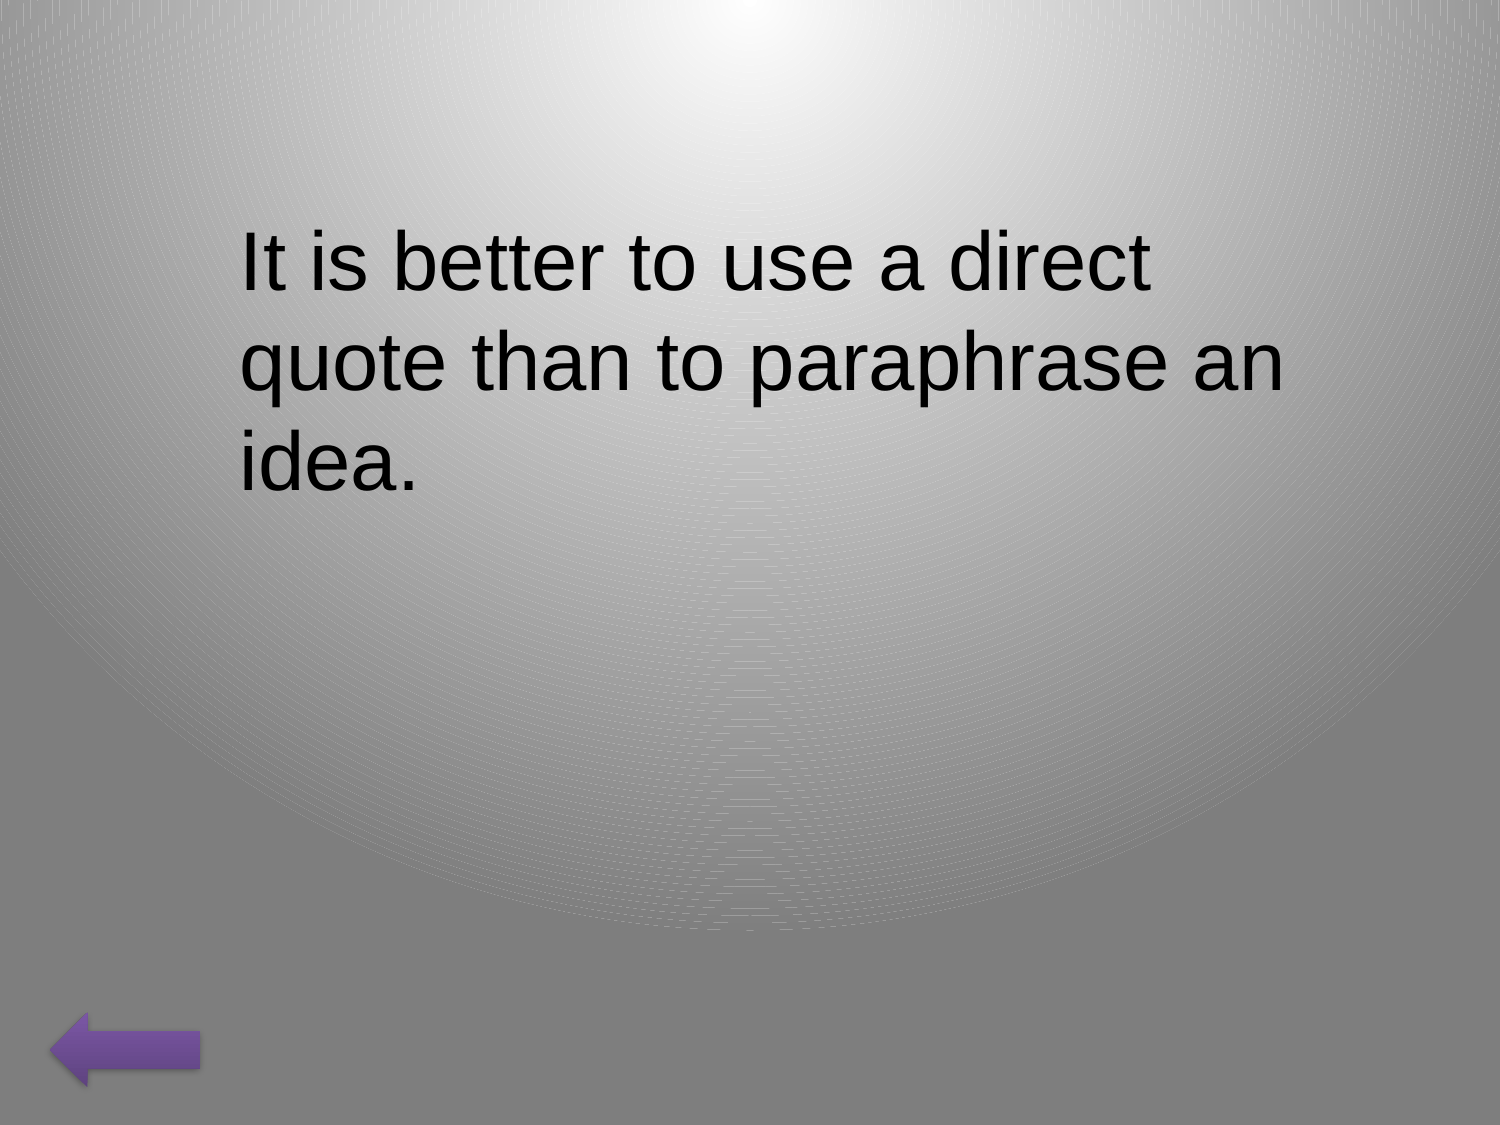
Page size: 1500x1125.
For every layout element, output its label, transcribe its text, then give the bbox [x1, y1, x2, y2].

text_box [49, 1012, 200, 1088]
text_box It is better to use a direct quote than to paraphrase an idea. [224, 200, 1338, 515]
